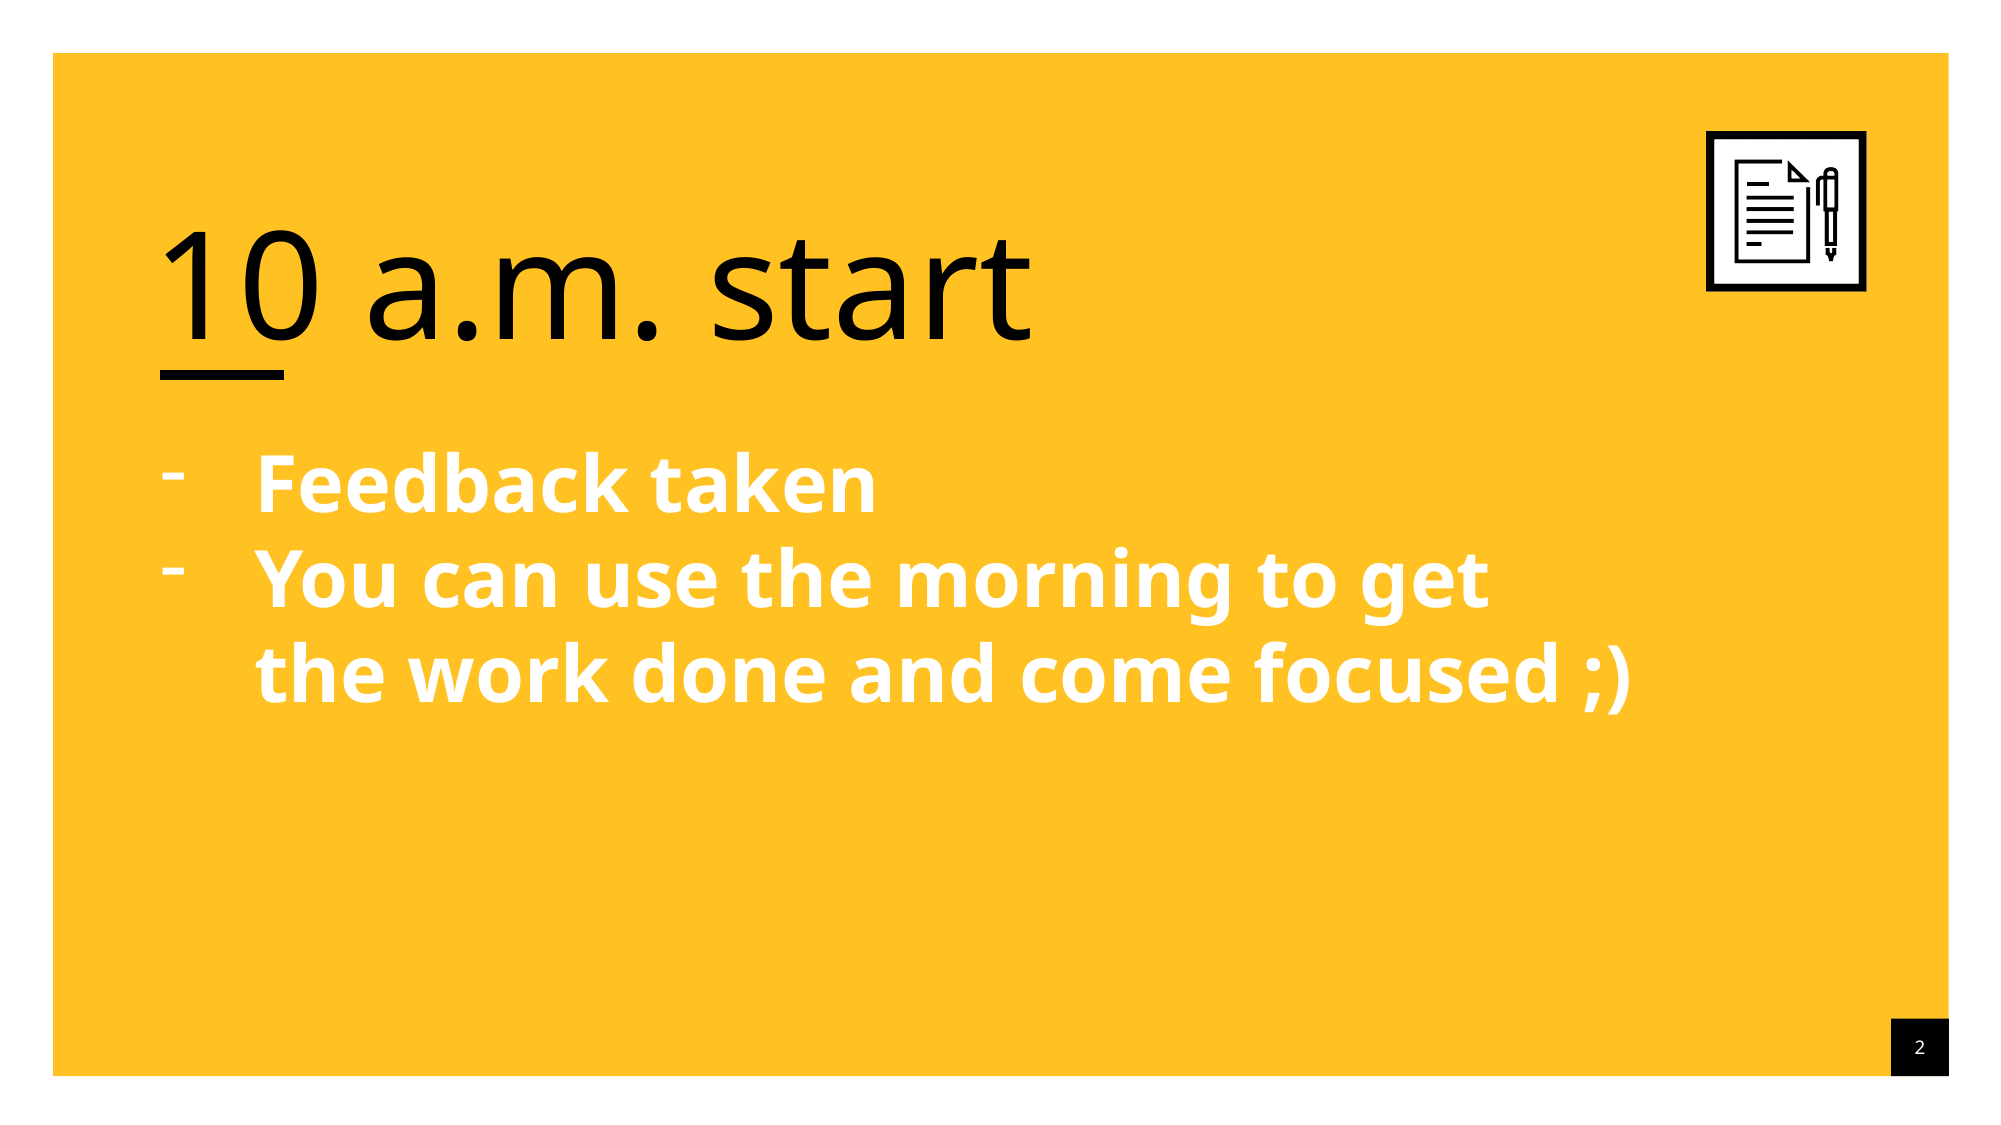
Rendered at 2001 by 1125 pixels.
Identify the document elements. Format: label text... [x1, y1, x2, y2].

list Feedback taken You can use the morning to get the work done and come focused ;) [160, 433, 1649, 936]
picture [1706, 131, 1867, 292]
list 10 a.m. start [152, 224, 1135, 358]
